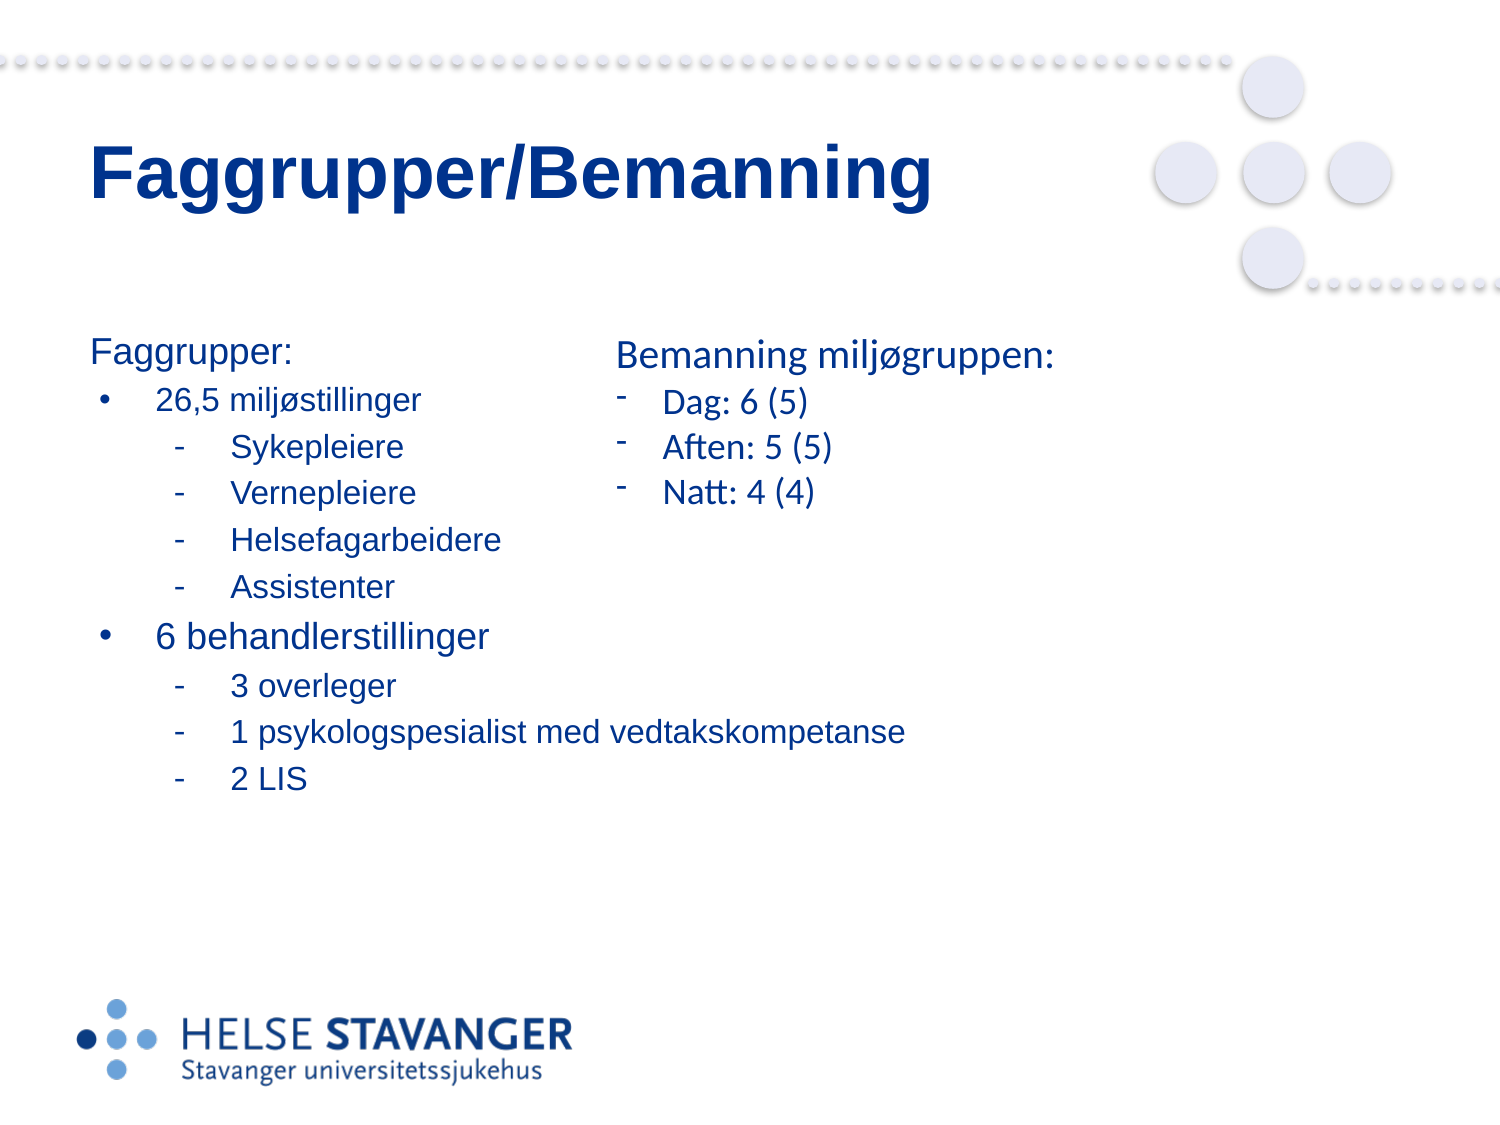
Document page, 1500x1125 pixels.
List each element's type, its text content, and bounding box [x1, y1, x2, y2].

list Faggrupper: 26,5 miljøstillinger Sykepleiere Vernepleiere Helsefagarbeidere Assistenter 6 behandlerstillinger 3 overleger 1 psykologspesialist med vedtakskompetanse 2 LIS [75, 319, 952, 877]
title Faggrupper/Bemanning [75, 116, 1123, 223]
picture [42, 963, 659, 1125]
text_box Bemanning miljøgruppen: Dag: 6 (5) Aften: 5 (5) Natt: 4 (4) [601, 319, 1071, 565]
